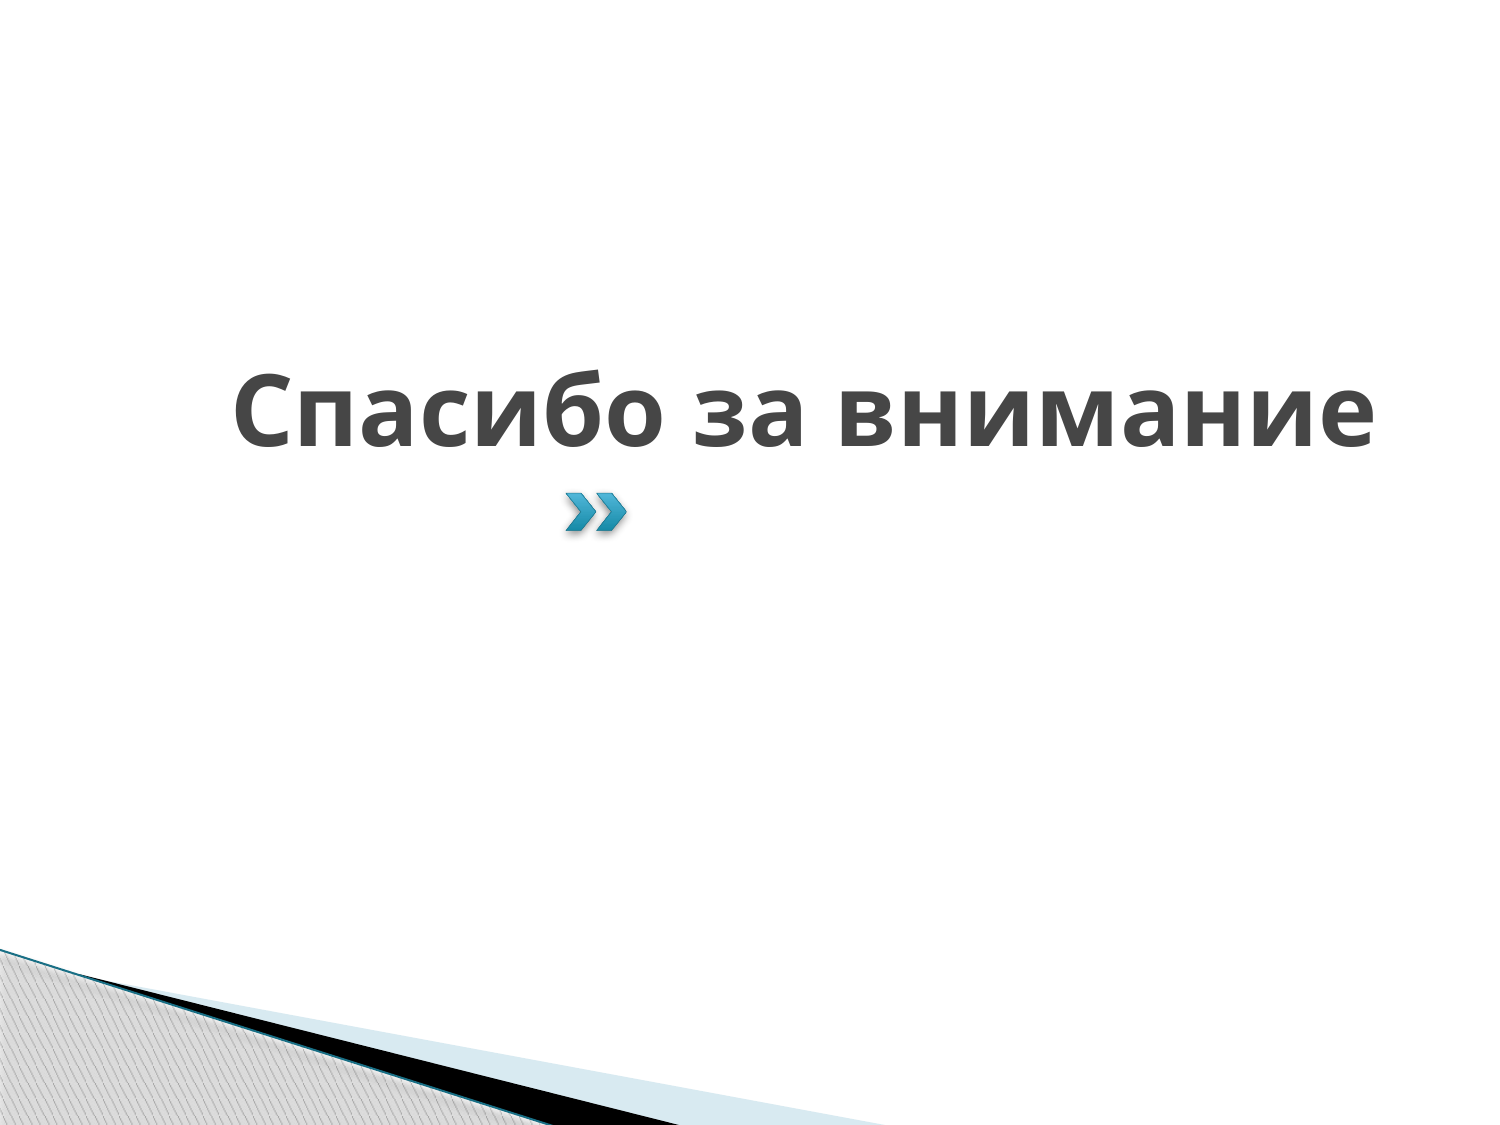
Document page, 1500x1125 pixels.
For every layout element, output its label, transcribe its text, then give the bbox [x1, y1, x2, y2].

title Спасибо за внимание [118, 173, 1394, 474]
